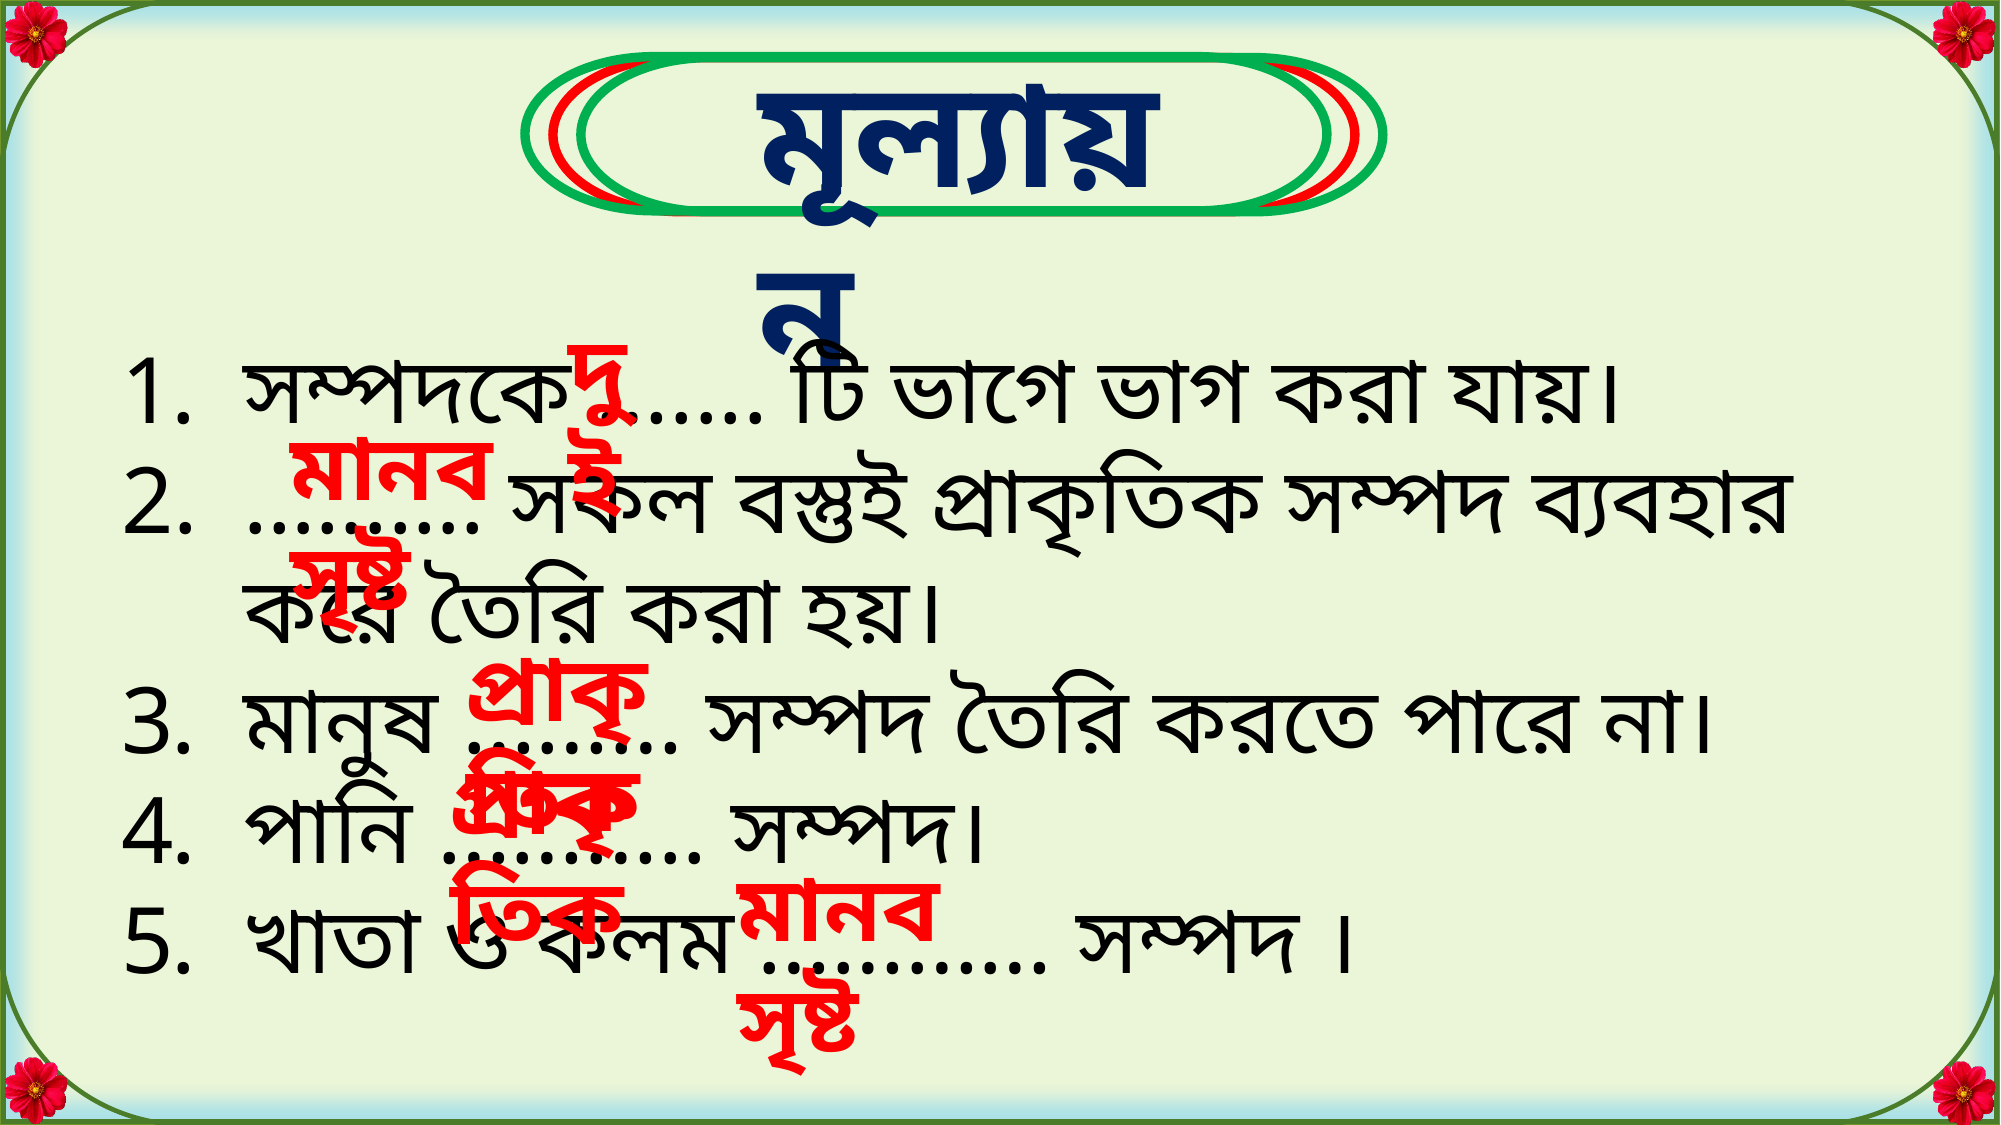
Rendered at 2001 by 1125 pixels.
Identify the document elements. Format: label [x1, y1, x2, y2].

text_box [0, 0, 2000, 1125]
